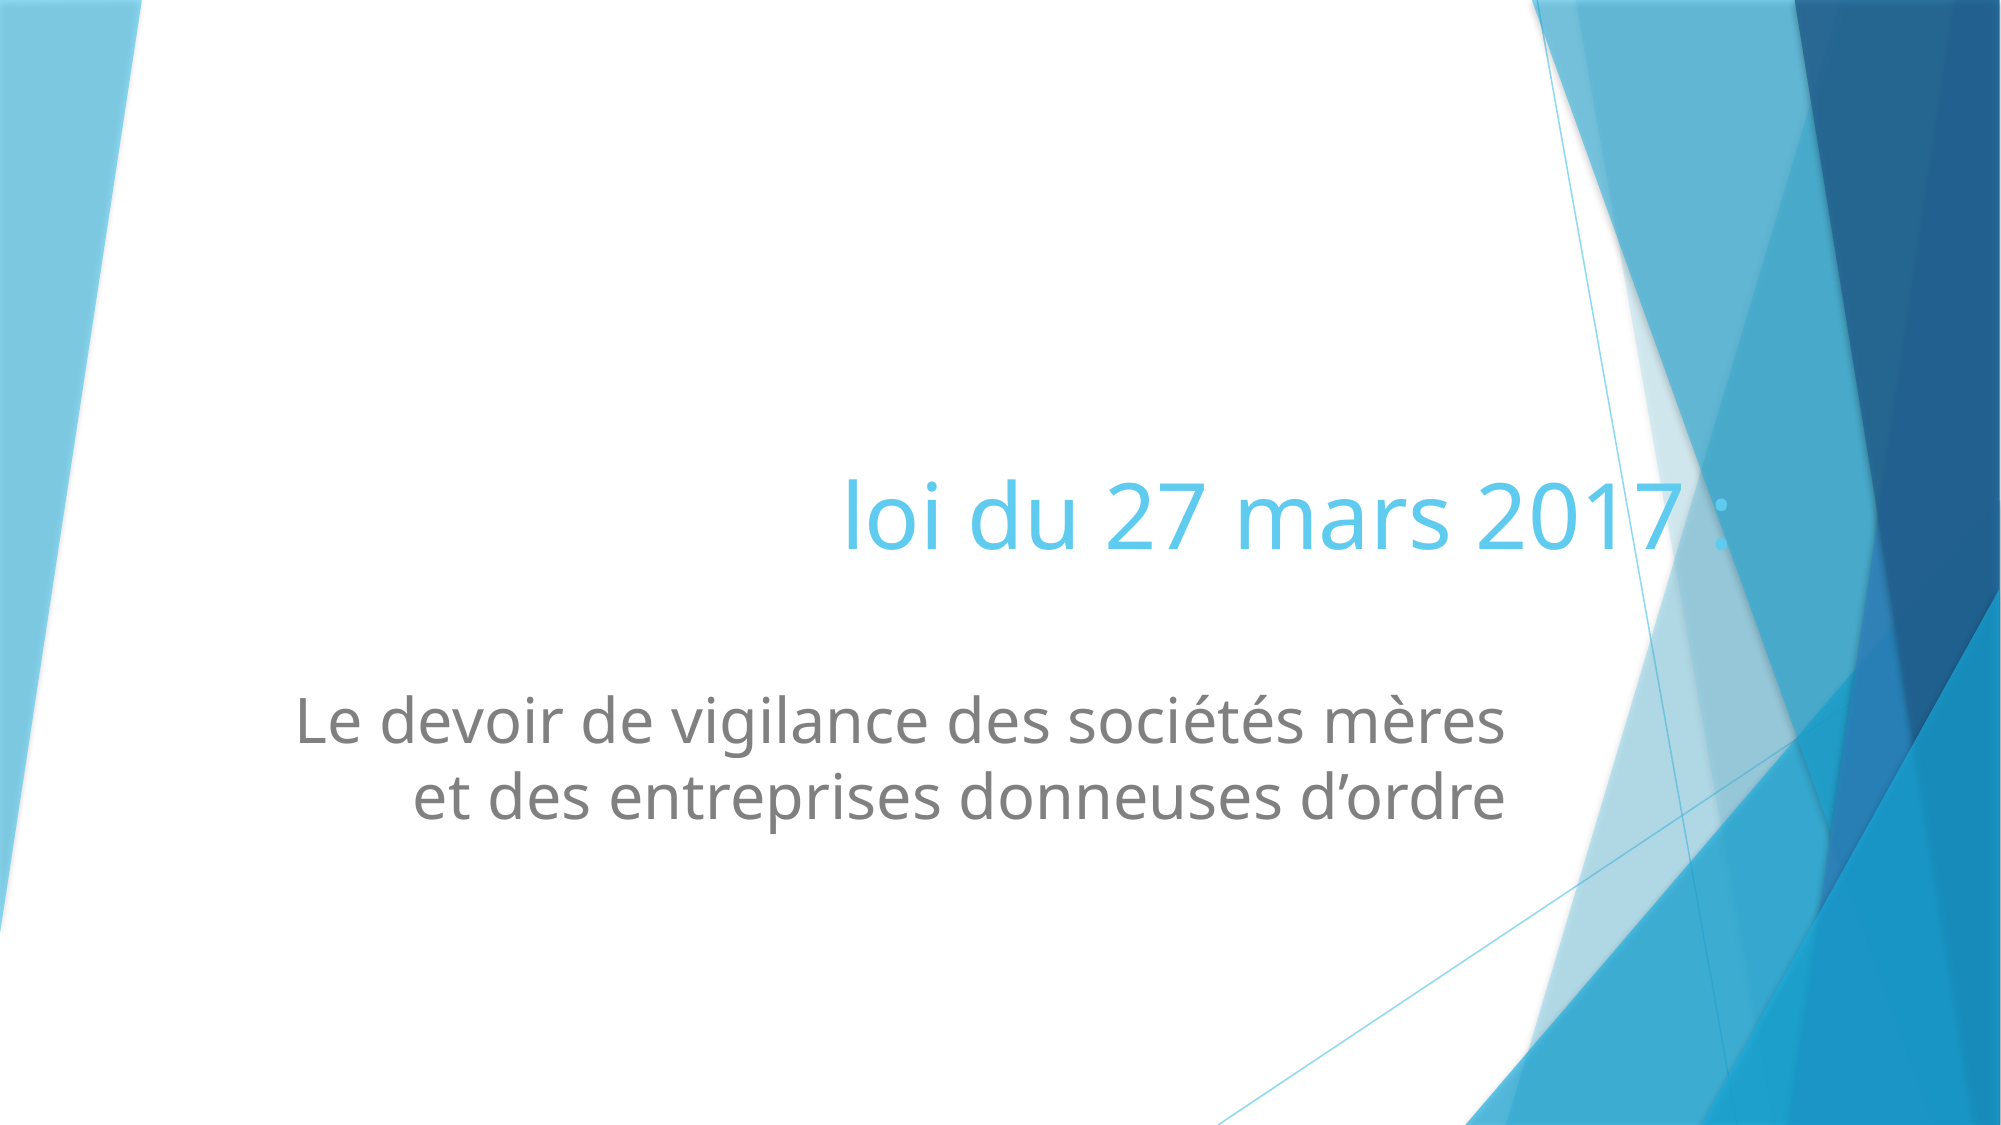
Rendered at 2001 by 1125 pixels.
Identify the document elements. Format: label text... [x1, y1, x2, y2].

title loi du 27 mars 2017 : [249, 420, 1750, 576]
subtitle Le devoir de vigilance des sociétés mères et des entreprises donneuses d’ordre [249, 673, 1525, 854]
